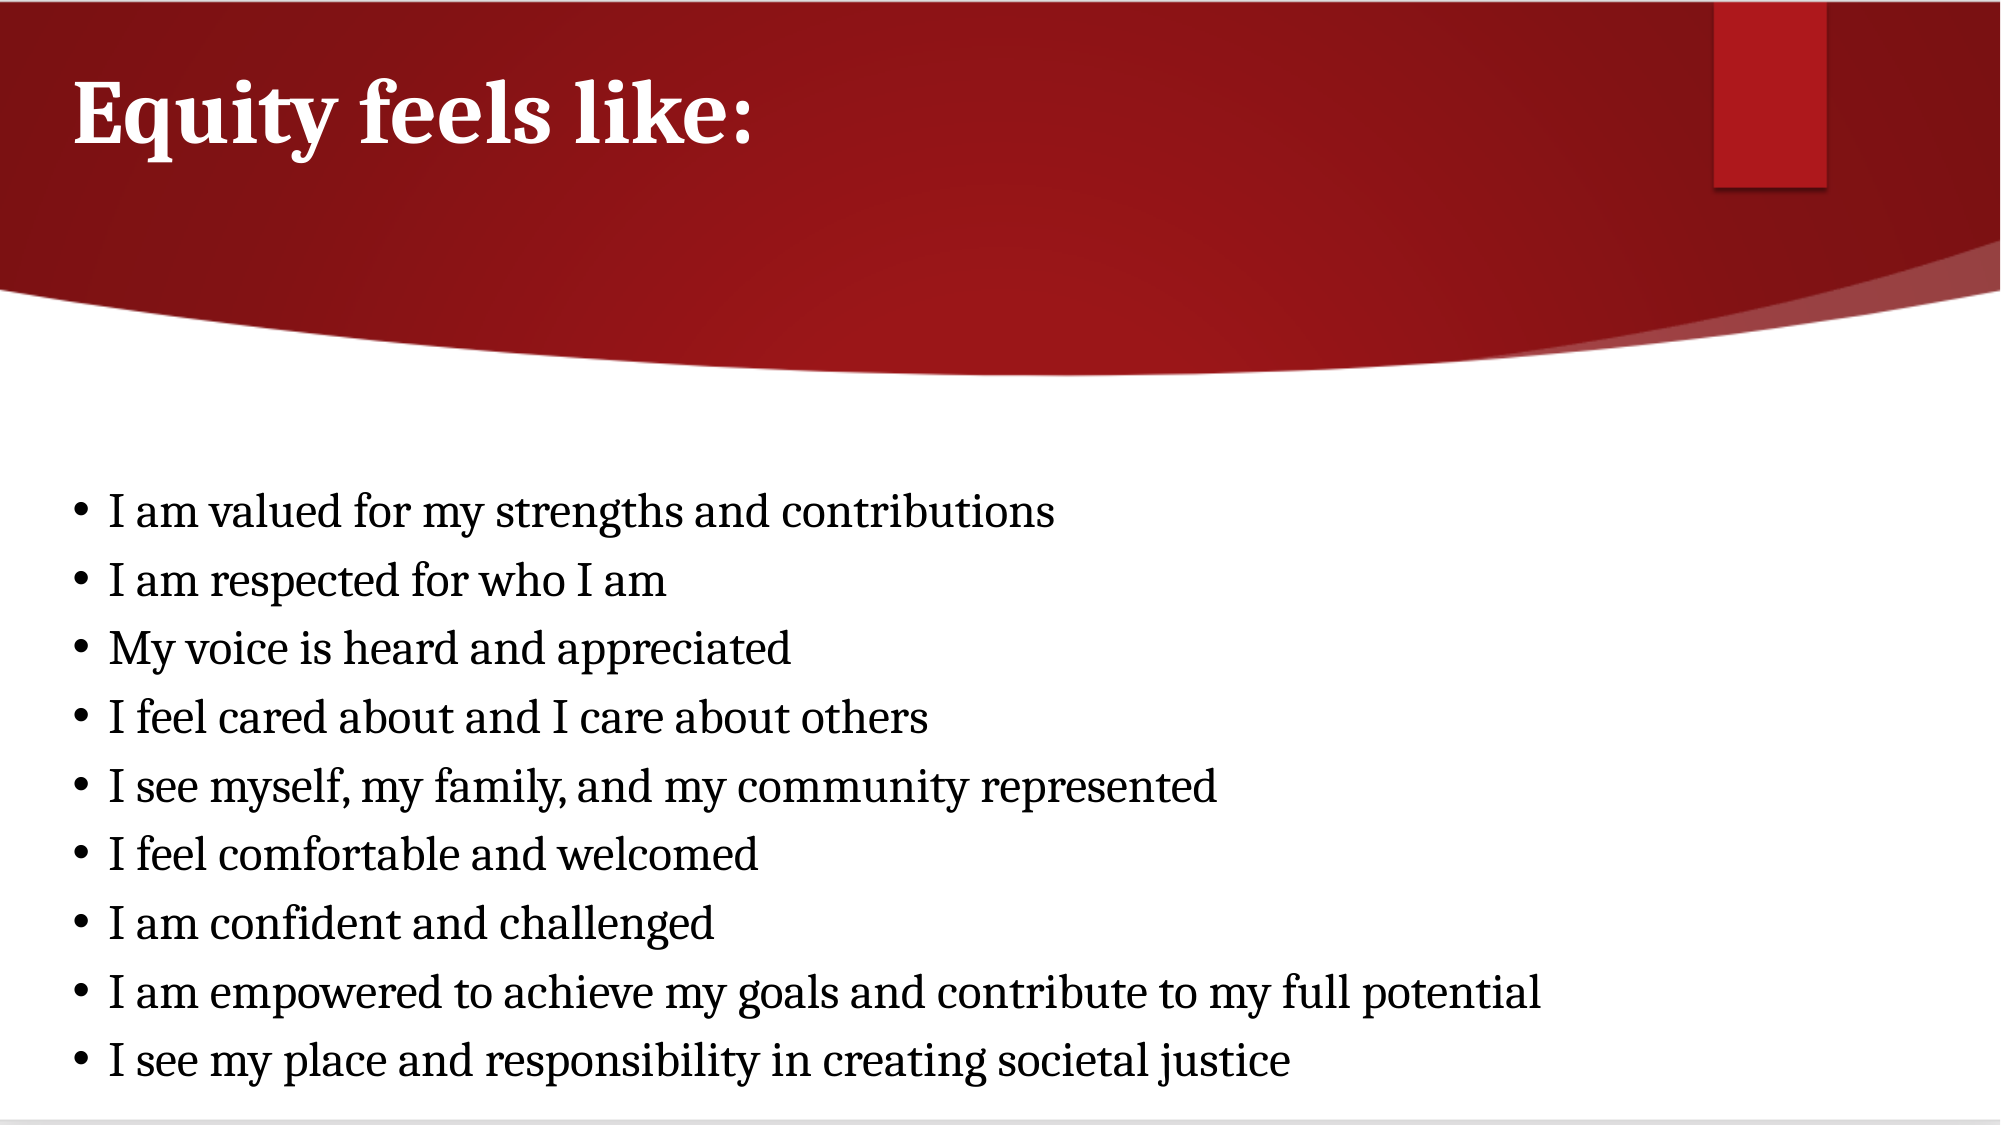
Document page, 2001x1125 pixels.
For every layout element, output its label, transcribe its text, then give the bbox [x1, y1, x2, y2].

list I am valued for my strengths and contributions I am respected for who I am My voice is heard and appreciated I feel cared about and I care about others I see myself, my family, and my community represented I feel comfortable and welcomed I am confident and challenged I am empowered to achieve my goals and contribute to my full potential I see my place and responsibility in creating societal justice [57, 402, 1795, 1096]
picture [0, 0, 2001, 1125]
title Equity feels like: [57, 59, 1457, 278]
